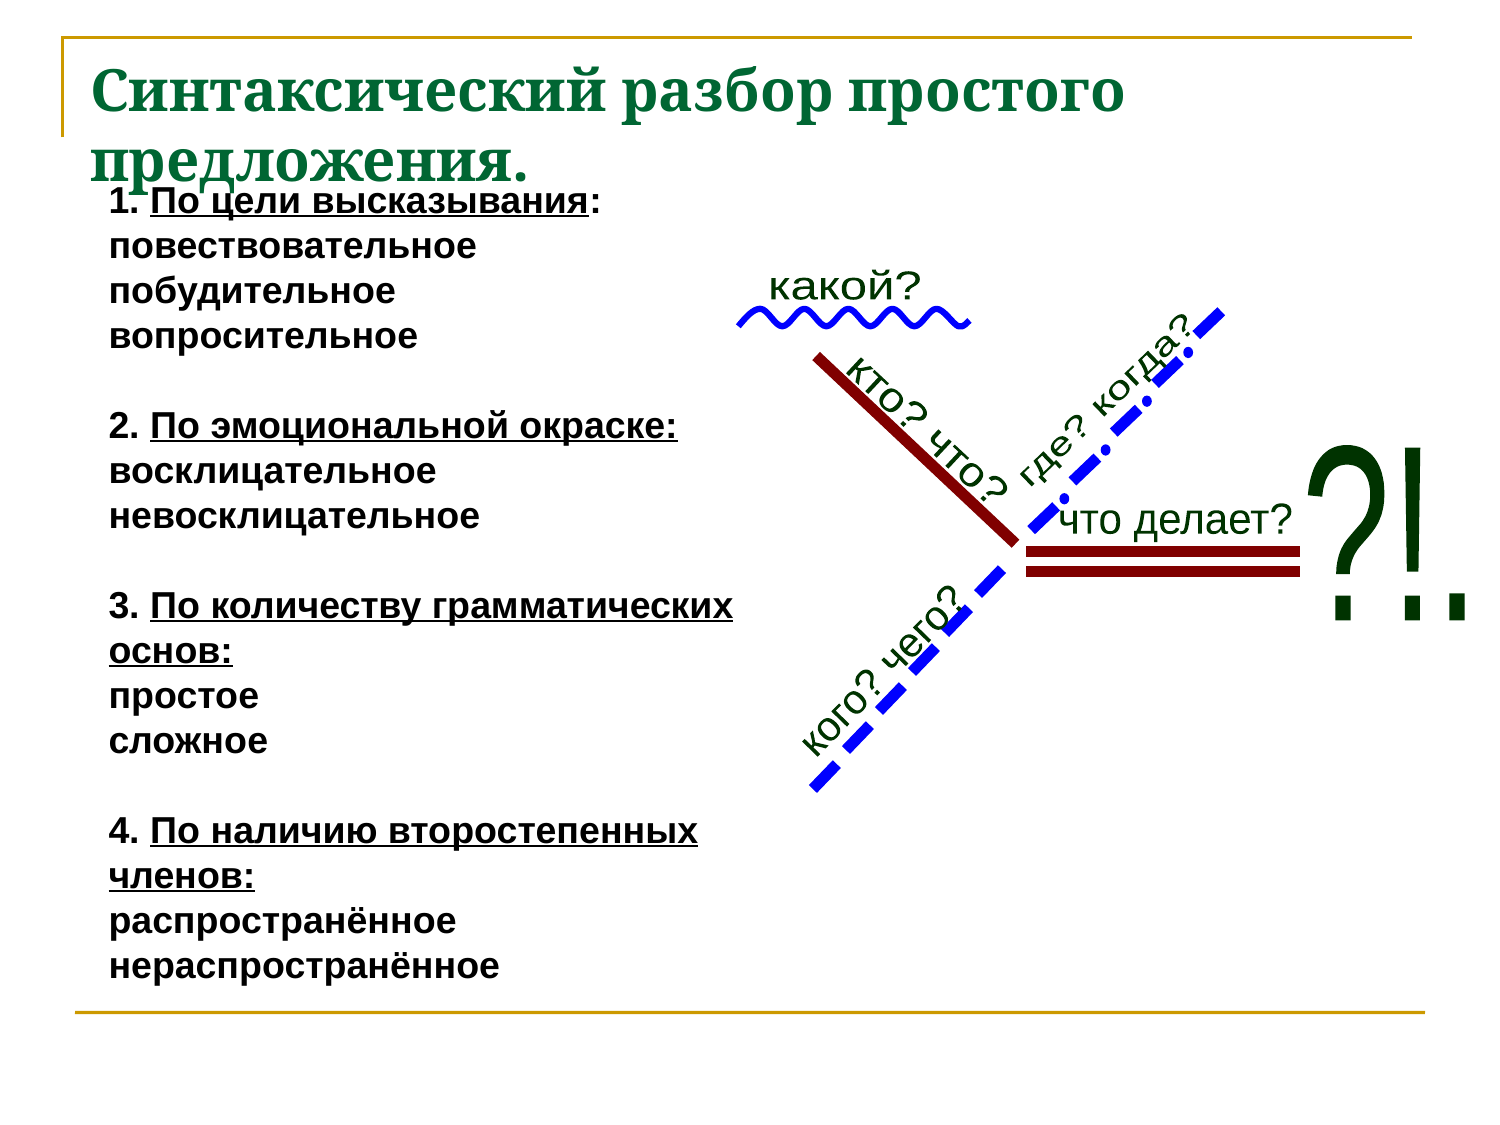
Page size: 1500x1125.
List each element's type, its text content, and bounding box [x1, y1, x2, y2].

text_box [738, 269, 1466, 798]
title Синтаксический разбор простого предложения. [74, 45, 1426, 138]
text_box 1. По цели высказывания: повествовательное побудительное вопросительное 2. По эмоциональной окраске: восклицательное невосклицательное 3. По количеству грамматических основ: простое сложное 4. По наличию второстепенных членов: распространённое нераспространённое [93, 168, 850, 1039]
